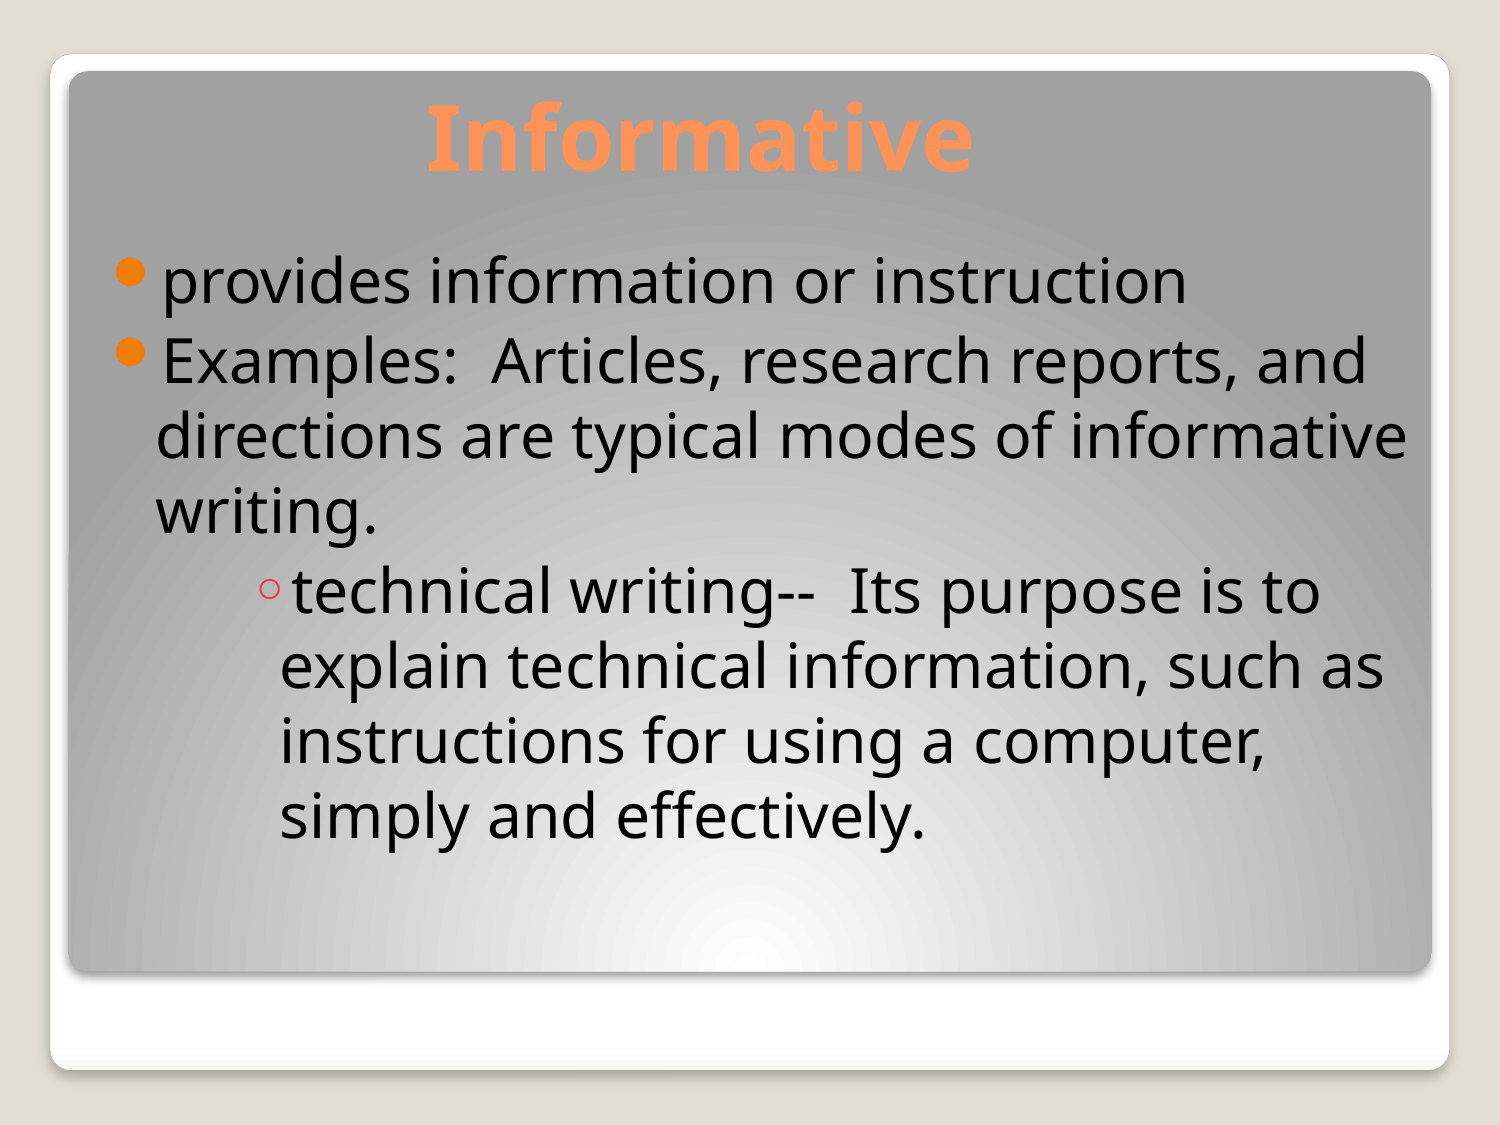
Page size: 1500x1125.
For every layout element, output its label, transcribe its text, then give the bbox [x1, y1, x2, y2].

title Informative [81, 42, 1322, 226]
list provides information or instruction Examples: Articles, research reports, and directions are typical modes of informative writing. technical writing-- Its purpose is to explain technical information, such as instructions for using a computer, simply and effectively. [81, 226, 1431, 1065]
